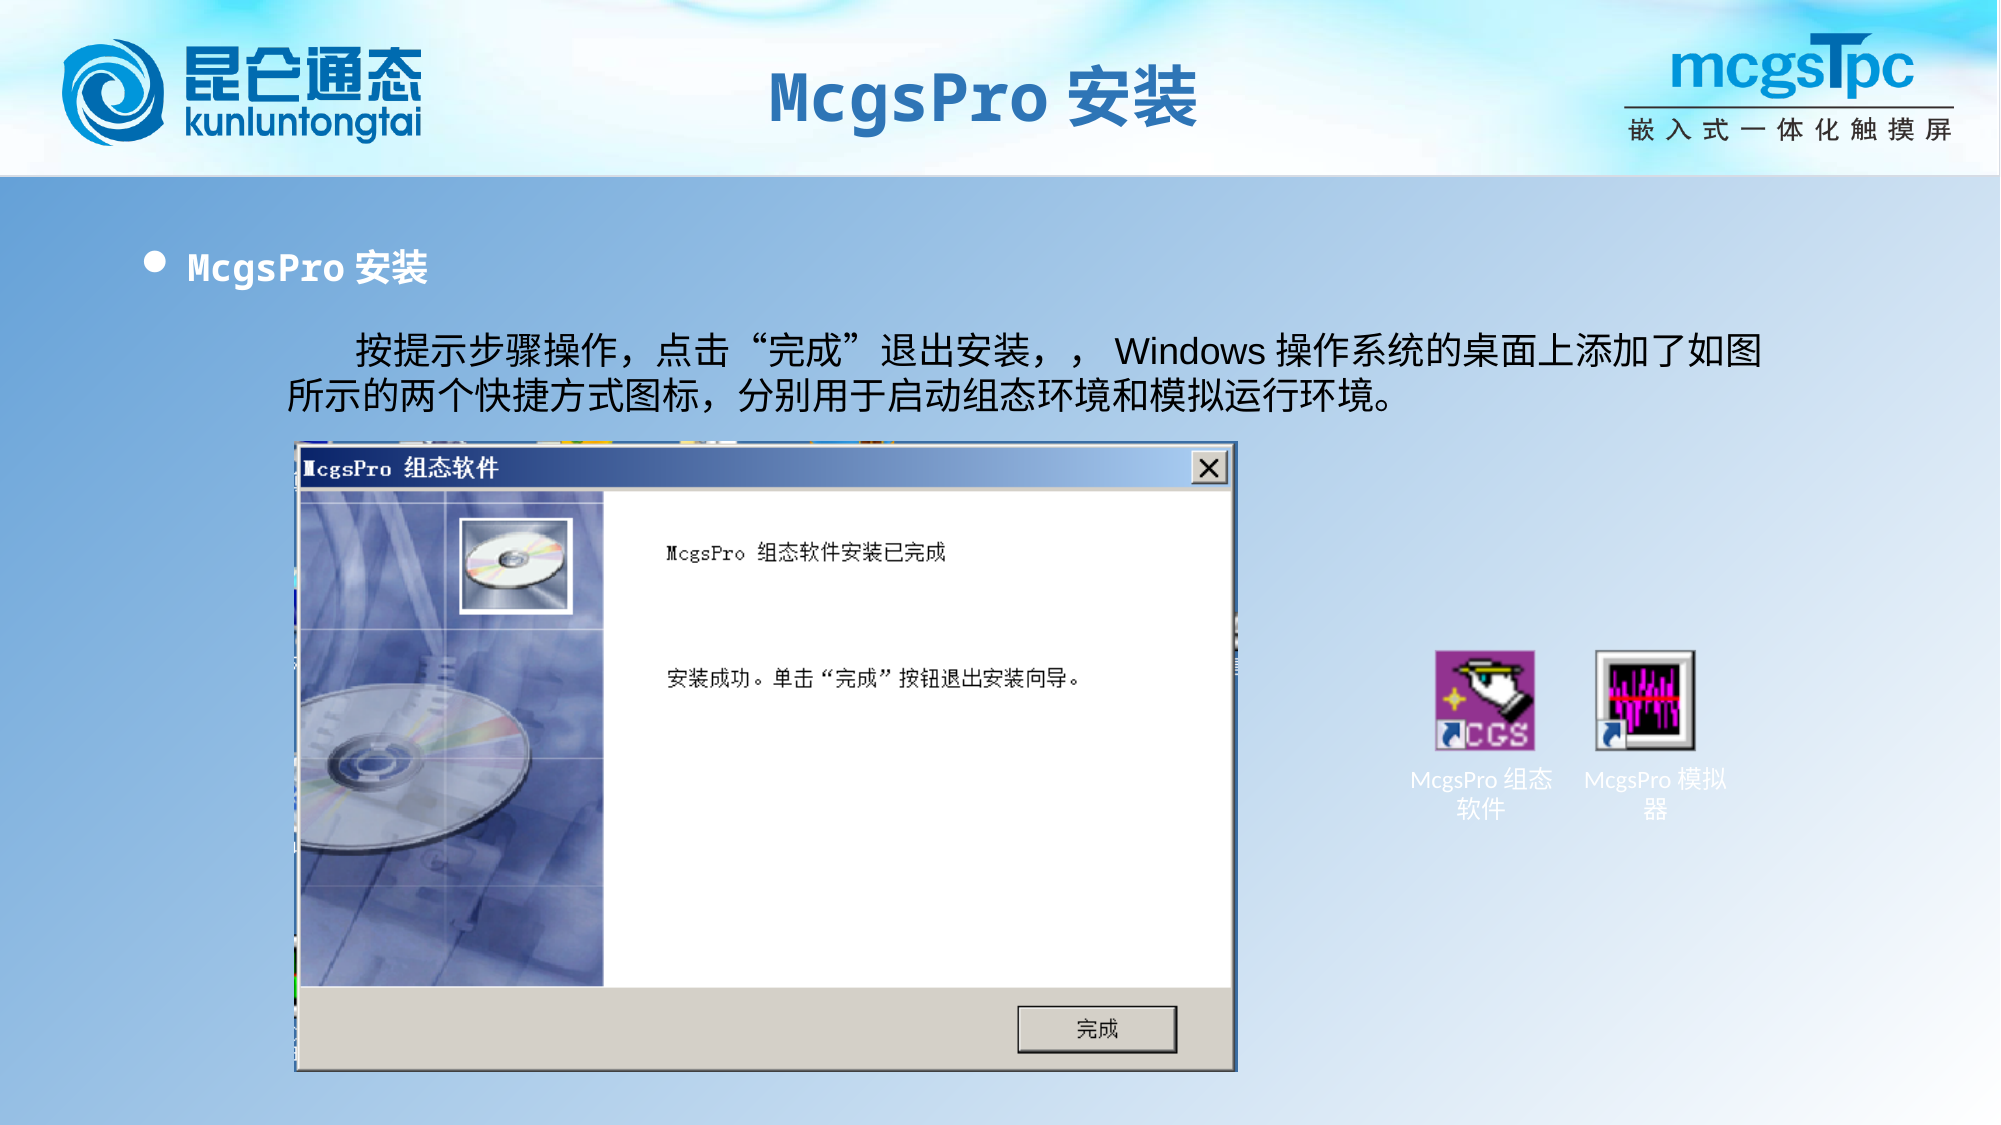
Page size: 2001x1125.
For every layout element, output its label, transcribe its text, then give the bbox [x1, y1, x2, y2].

text_box McgsPro安装 [590, 47, 1408, 143]
picture [294, 441, 1239, 1073]
text_box McgsPro安装 [126, 237, 654, 297]
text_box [0, 0, 1999, 175]
picture [1374, 628, 1754, 757]
text_box 按提示步骤操作，点击“完成”退出安装，，Windows操作系统的桌面上添加了如图所示的两个快捷方式图标，分别用于启动组态环境和模拟运行环境。 [272, 319, 1792, 425]
text_box McgsPro模拟器 [1564, 757, 1748, 832]
picture [62, 39, 421, 146]
text_box McgsPro组态软件 [1390, 757, 1564, 832]
picture [1624, 33, 1954, 141]
picture [62, 103, 100, 146]
